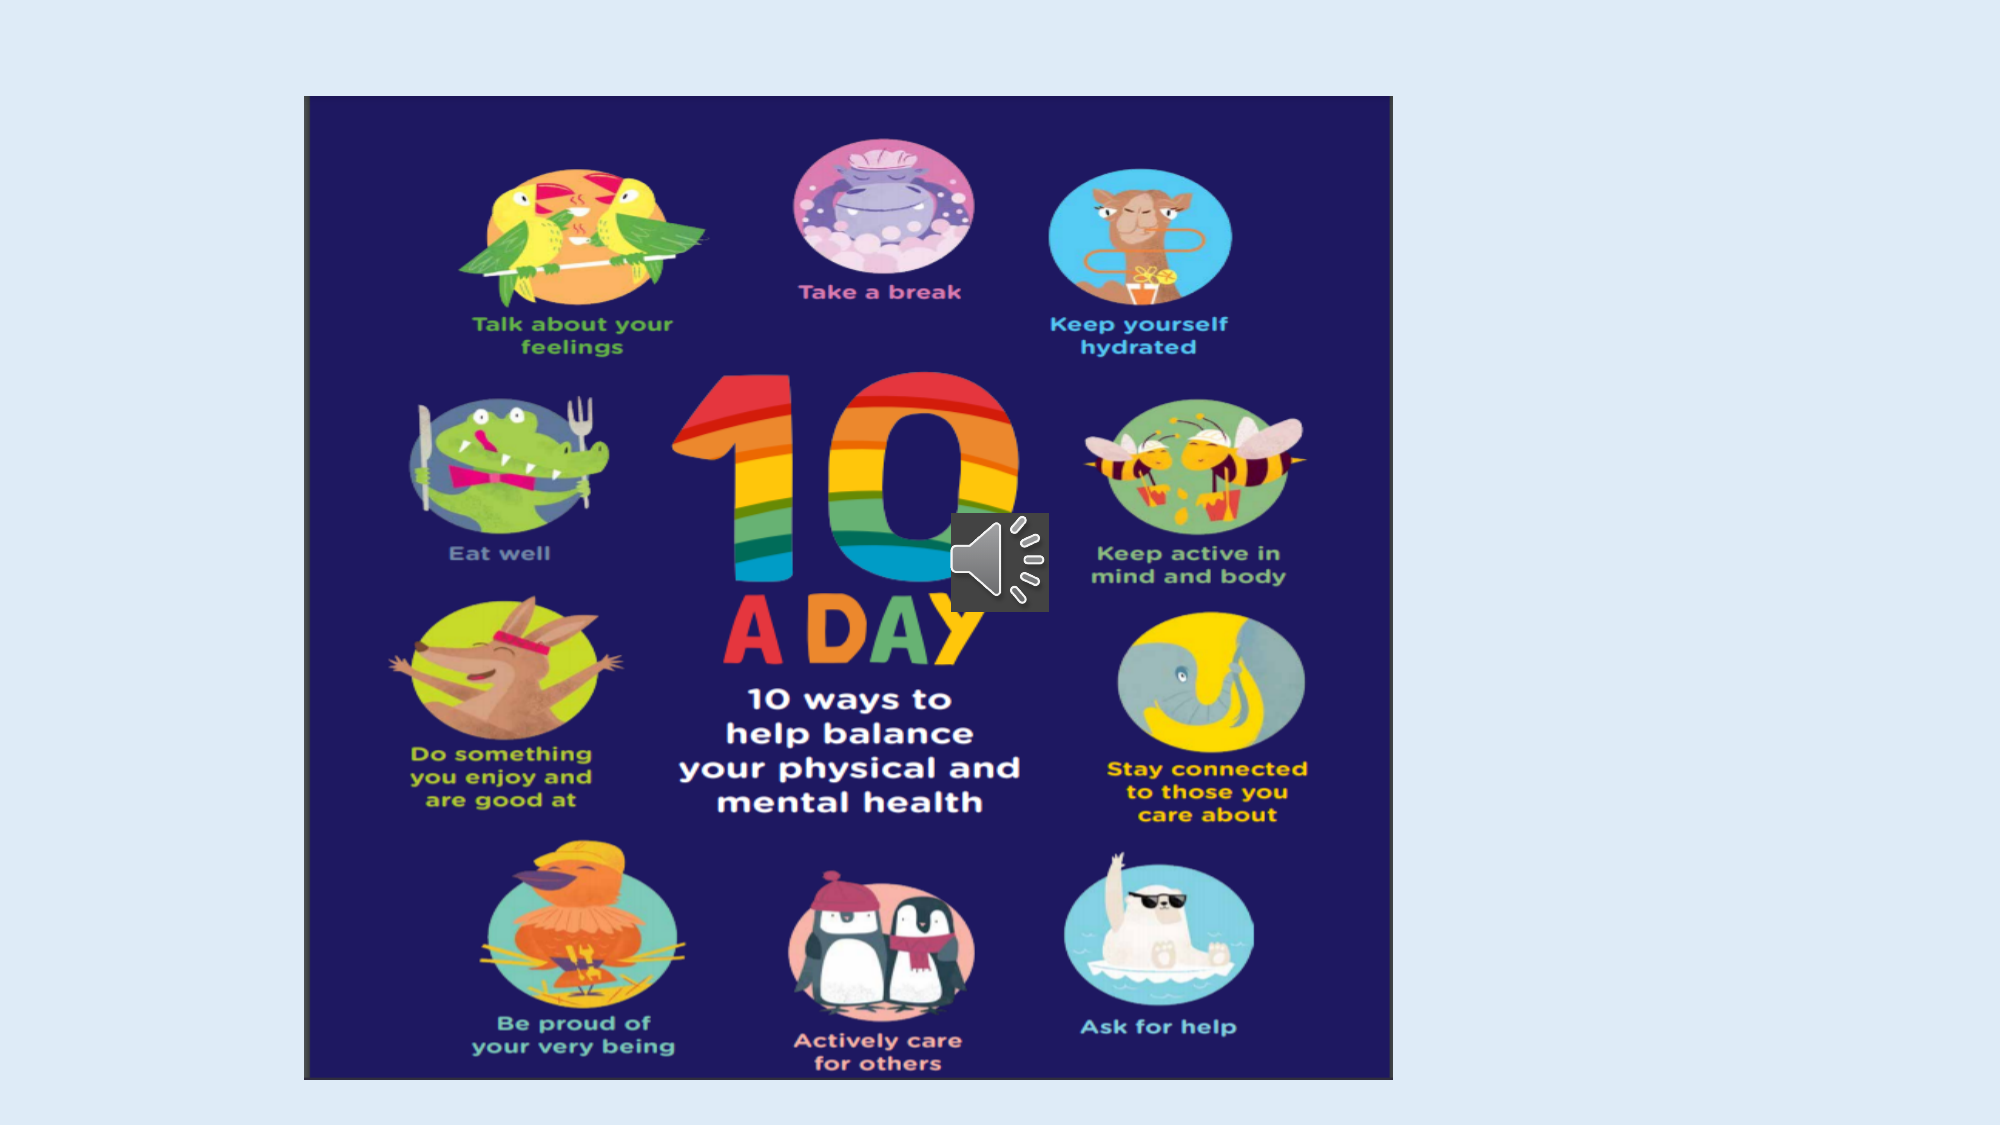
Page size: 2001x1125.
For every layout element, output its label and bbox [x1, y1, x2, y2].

list [304, 96, 1393, 1080]
picture [949, 512, 1050, 613]
